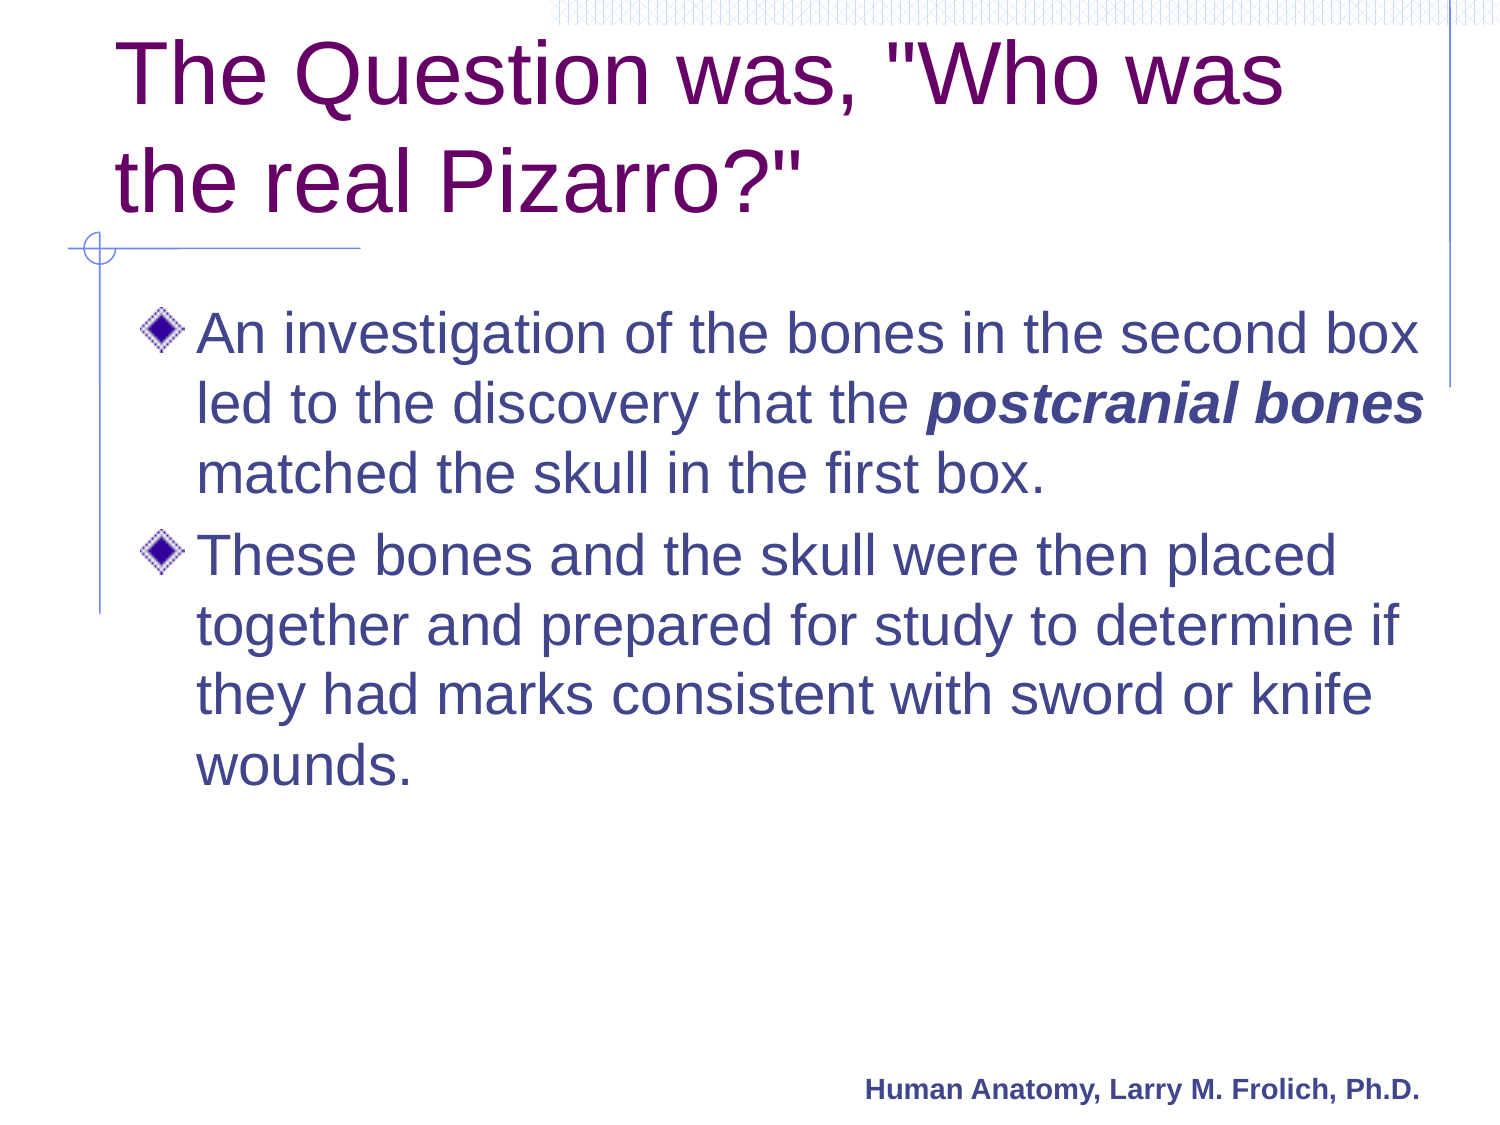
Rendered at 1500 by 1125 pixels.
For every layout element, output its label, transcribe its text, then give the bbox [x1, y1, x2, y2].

list An investigation of the bones in the second box led to the discovery that the postcranial bones matched the skull in the first box. These bones and the skull were then placed together and prepared for study to determine if they had marks consistent with sword or knife wounds. [124, 287, 1476, 1031]
picture [140, 529, 185, 575]
picture [140, 307, 185, 353]
title The Question was, "Who was the real Pizarro?" [99, 49, 1376, 238]
